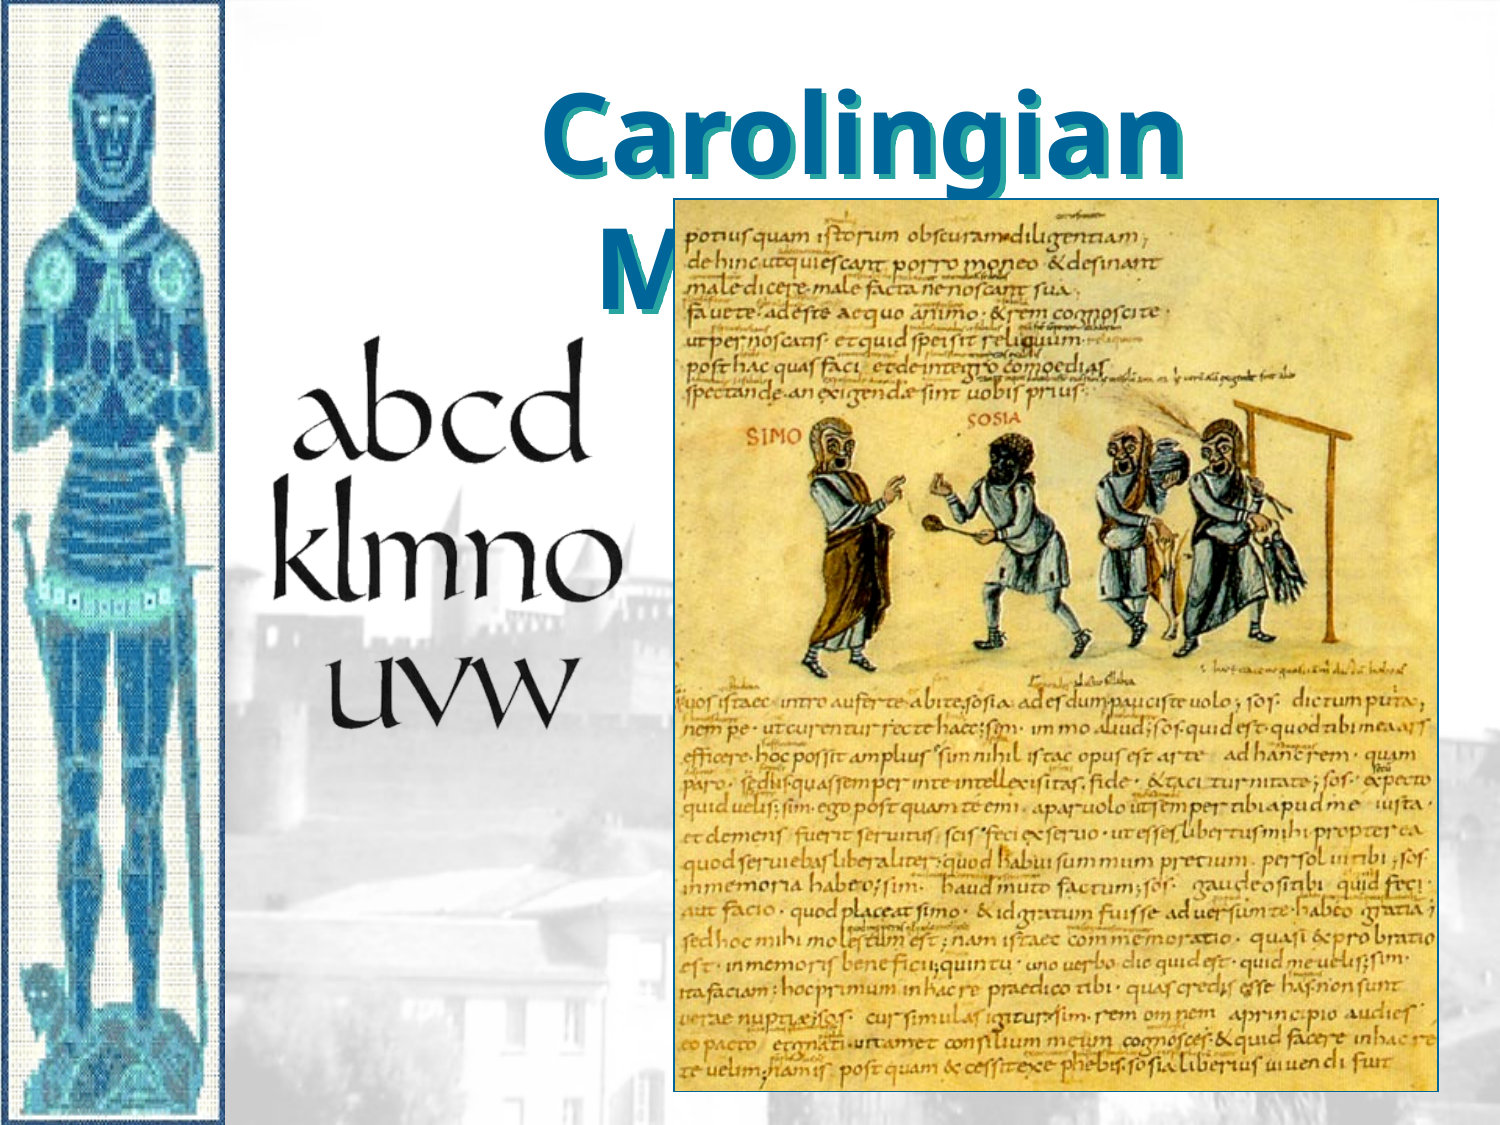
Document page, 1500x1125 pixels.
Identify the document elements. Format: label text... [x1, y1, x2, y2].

picture [0, 0, 225, 1125]
picture [262, 299, 633, 766]
picture [676, 201, 1436, 1090]
text_box Carolingian Miniscule [287, 54, 1438, 340]
